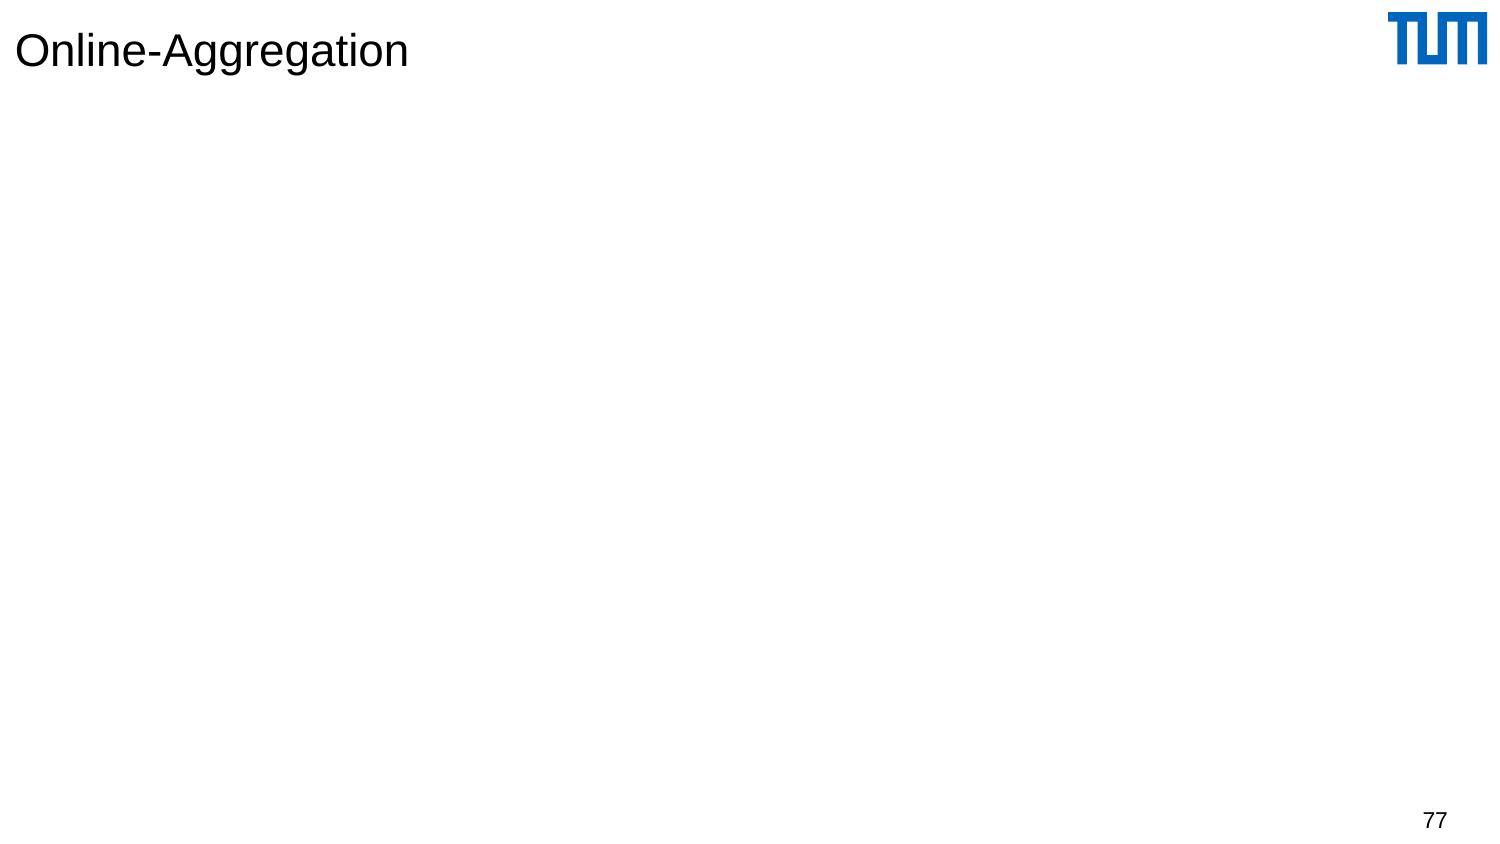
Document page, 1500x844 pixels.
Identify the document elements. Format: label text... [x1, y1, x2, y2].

title Online-Aggregation [0, 0, 1500, 141]
slide_number 77 [1111, 796, 1448, 842]
